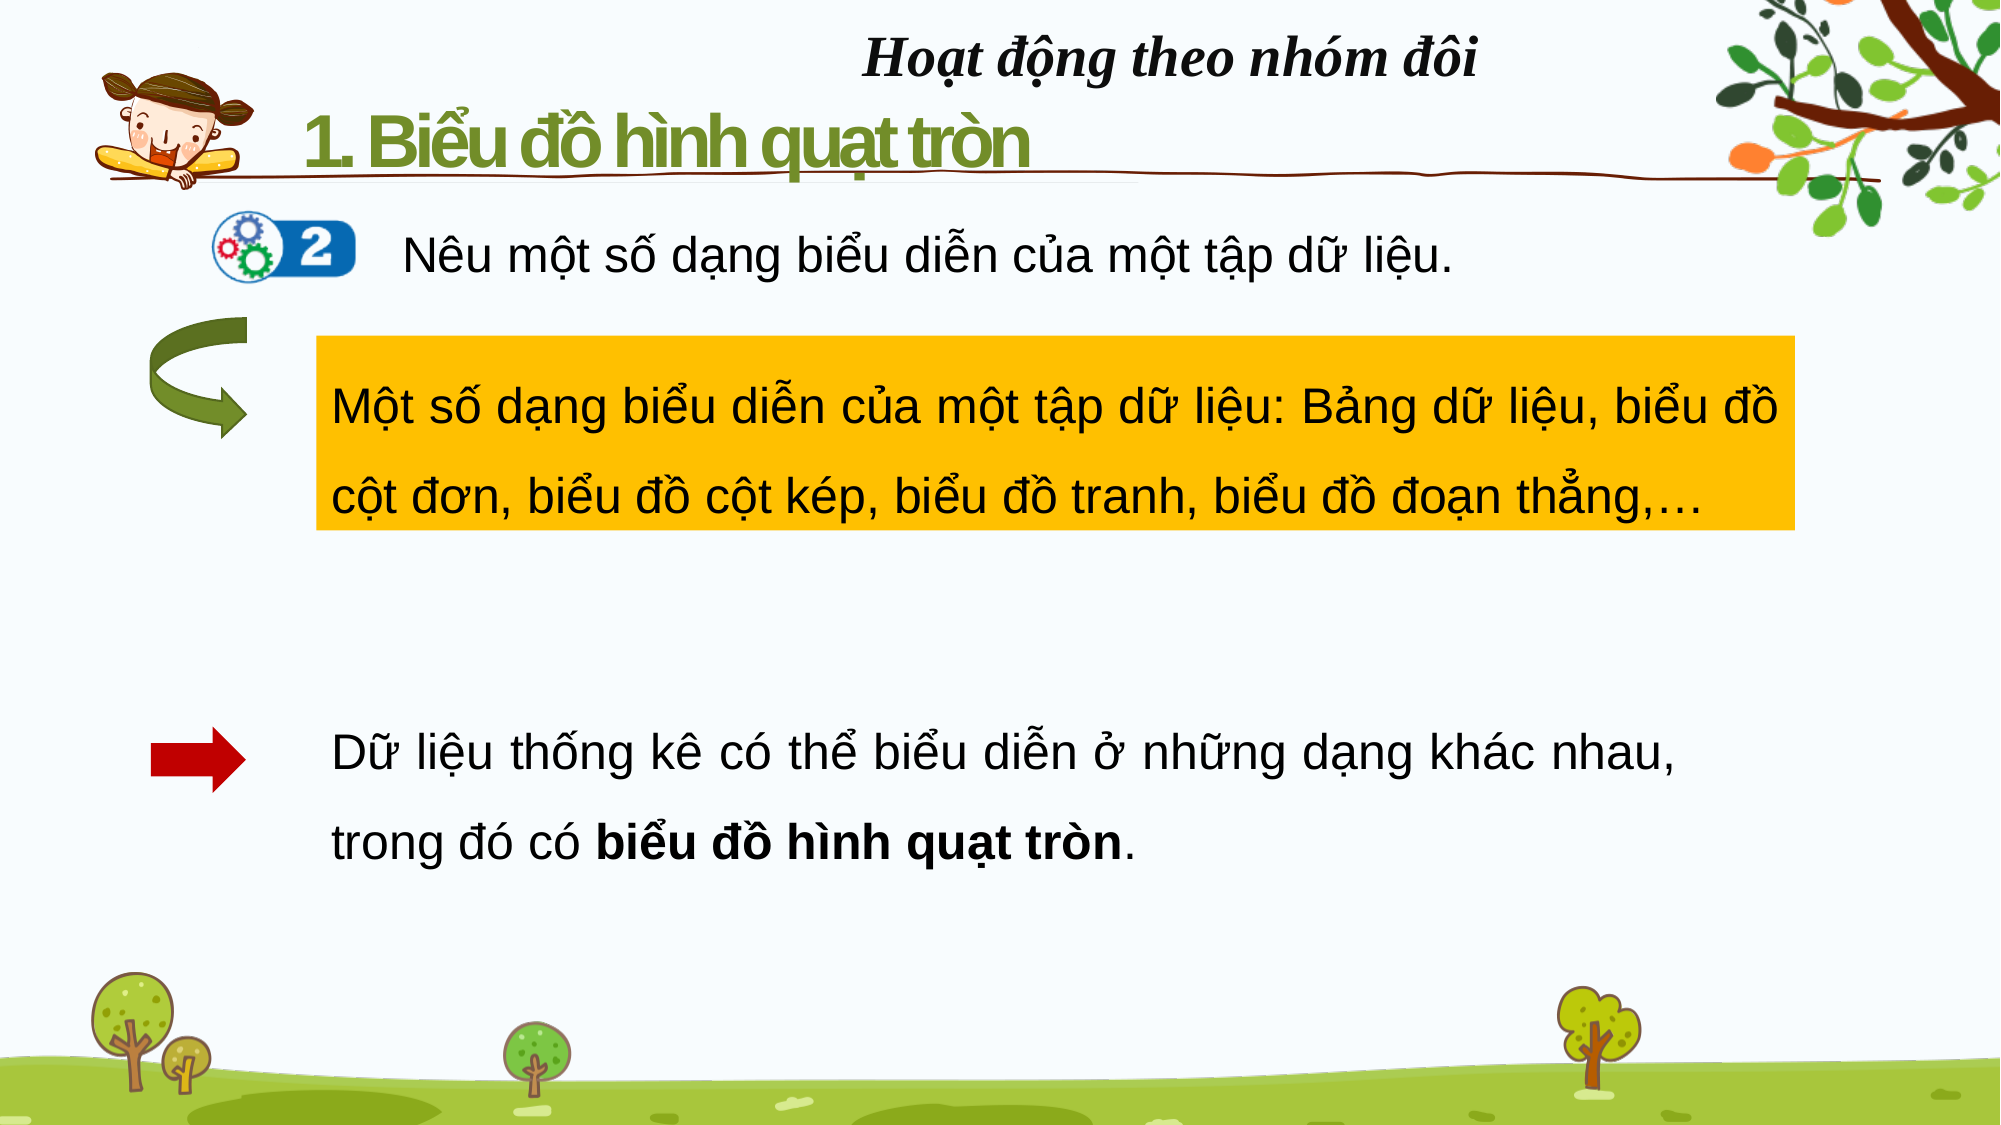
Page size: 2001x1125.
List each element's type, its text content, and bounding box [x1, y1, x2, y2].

picture [95, 72, 848, 190]
text_box Một số dạng biểu diễn của một tập dữ liệu: Bảng dữ liệu, biểu đồ cột đơn, biểu đồ cột kép, biểu đồ tranh, biểu đồ đoạn thẳng,… [316, 335, 1795, 531]
text_box Dữ liệu thống kê có thể biểu diễn ở những dạng khác nhau, trong đó có biểu đồ hình quạt tròn. [316, 682, 1692, 877]
picture [0, 972, 2000, 1125]
text_box [149, 317, 248, 440]
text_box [198, 202, 1551, 294]
text_box [149, 724, 248, 796]
picture [1716, 0, 2000, 291]
text_box Hoạt động theo nhóm đôi [848, 10, 1733, 196]
